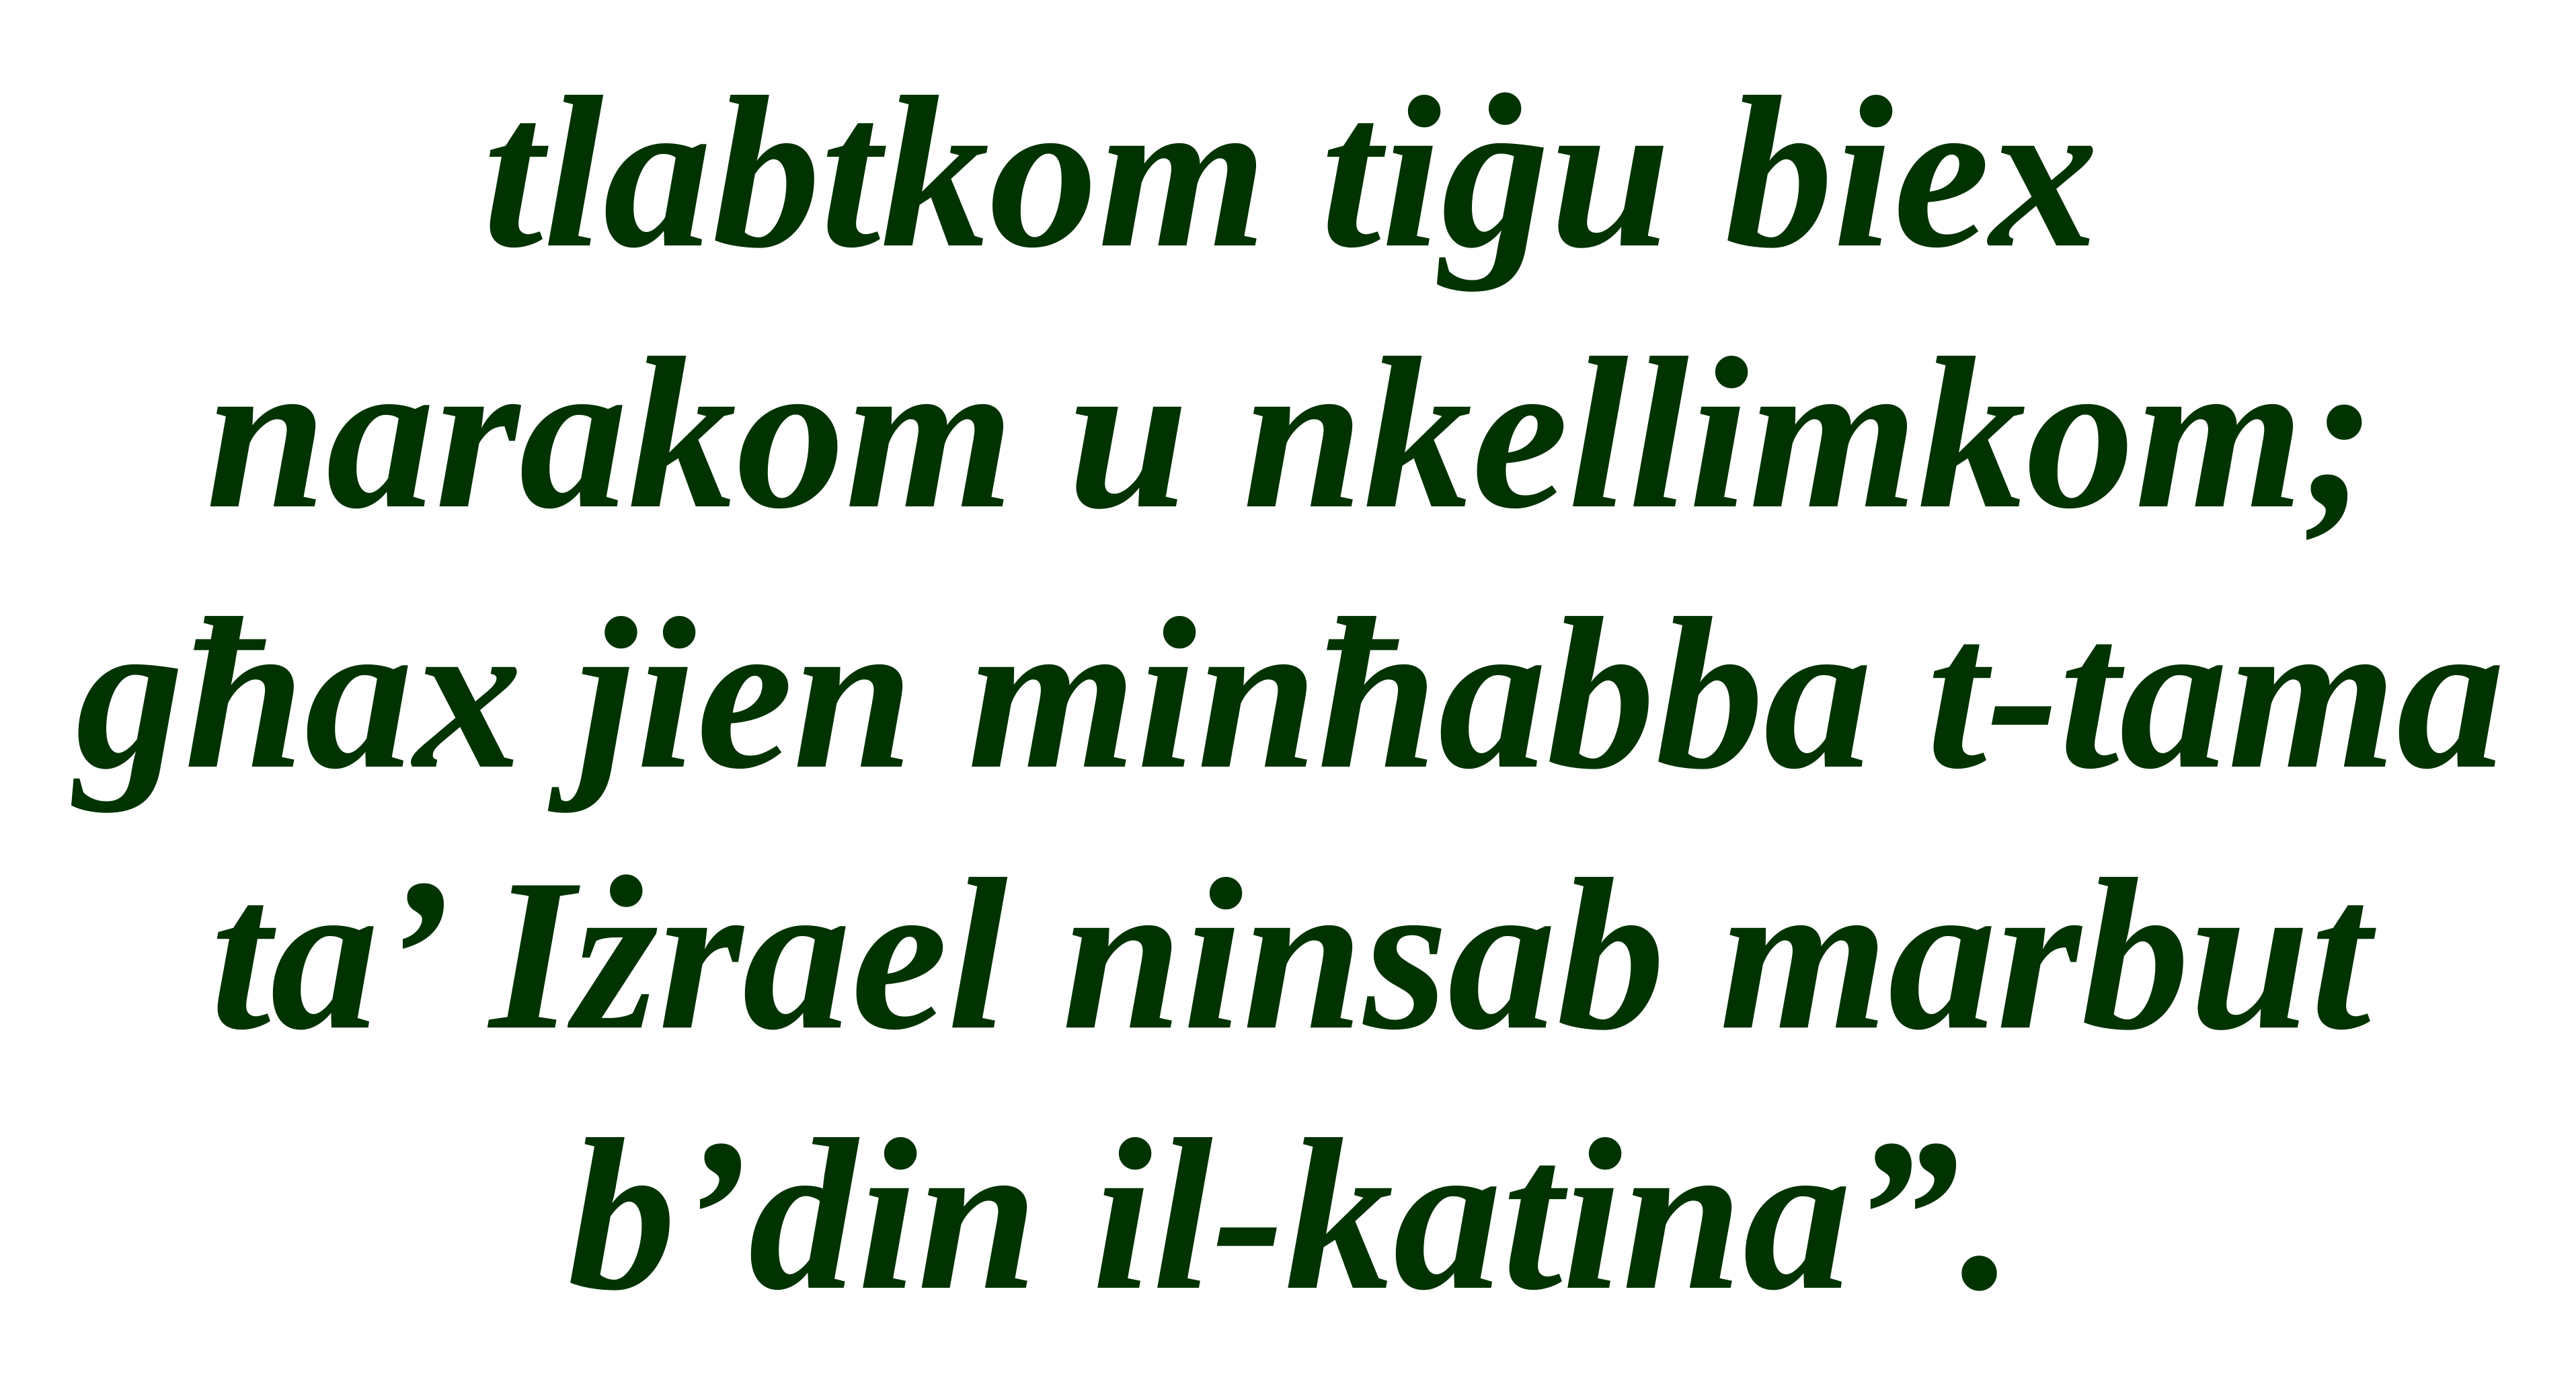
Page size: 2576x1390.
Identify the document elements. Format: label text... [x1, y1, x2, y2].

text_box tlabtkom tiġu biex narakom u nkellimkom; għax jien minħabba t-tama ta’ Iżrael ninsab marbut b’din il-katina”. [42, 17, 2541, 1343]
